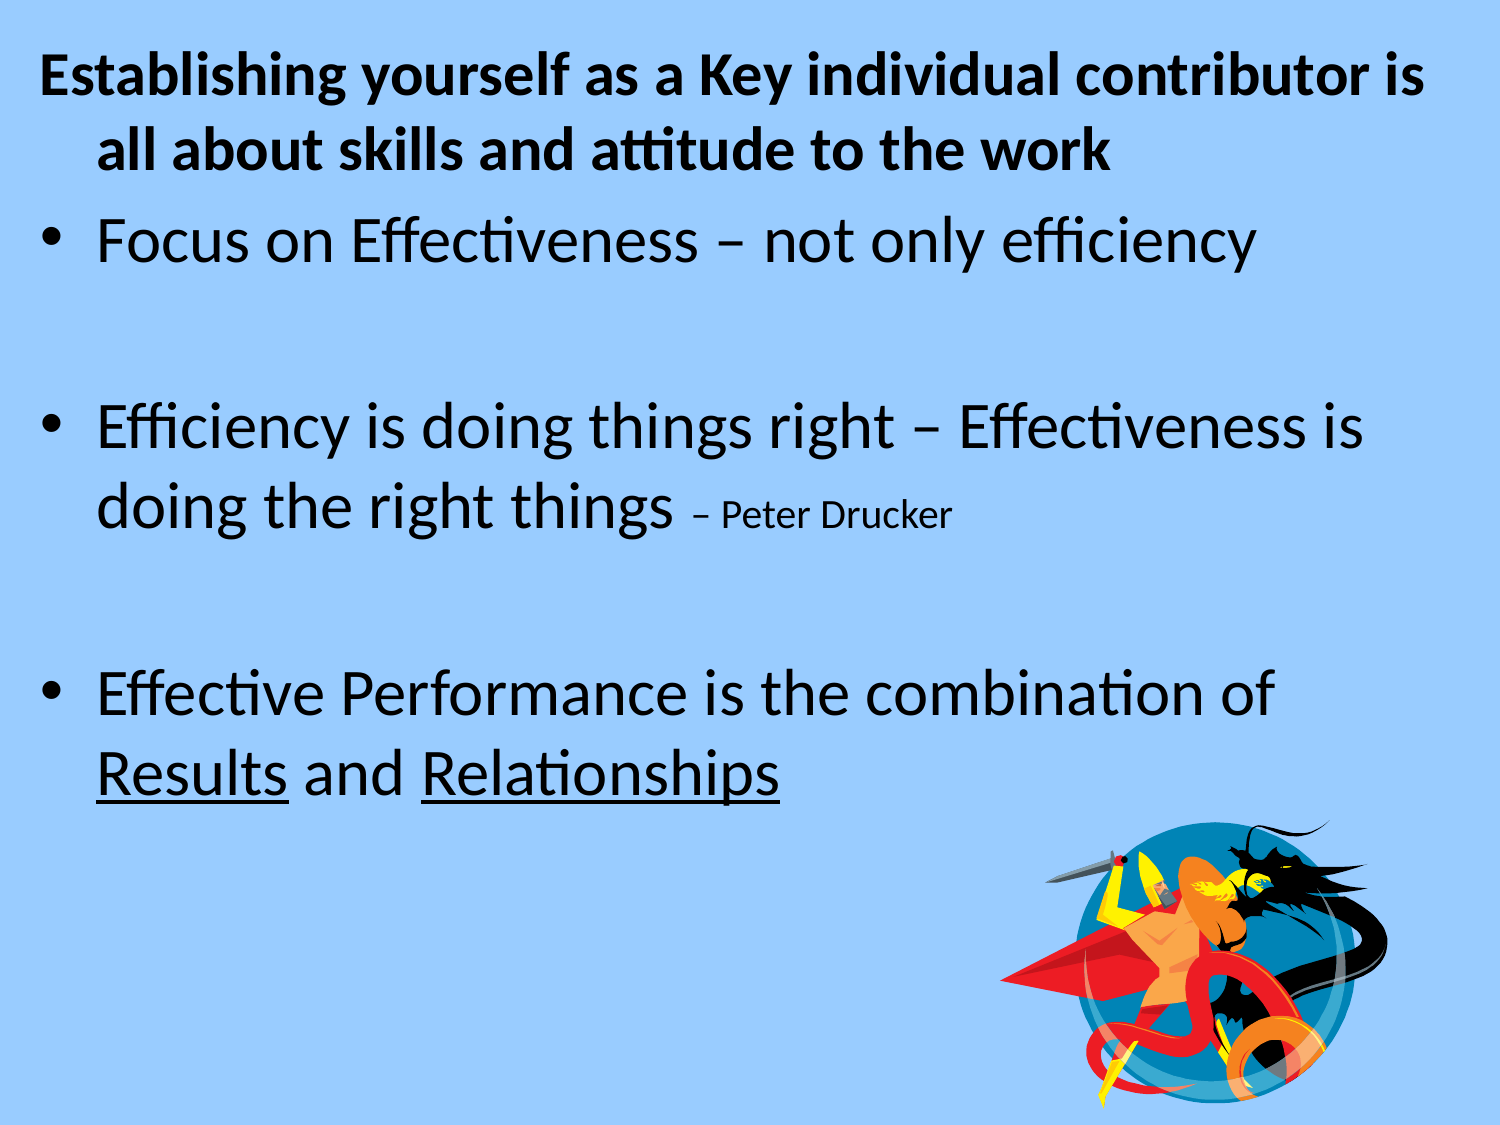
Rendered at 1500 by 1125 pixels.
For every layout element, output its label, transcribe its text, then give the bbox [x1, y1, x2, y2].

picture [999, 819, 1388, 1109]
list Establishing yourself as a Key individual contributor is all about skills and attitude to the work Focus on Effectiveness – not only efficiency Efficiency is doing things right – Effectiveness is doing the right things – Peter Drucker Effective Performance is the combination of Results and Relationships [24, 24, 1463, 988]
